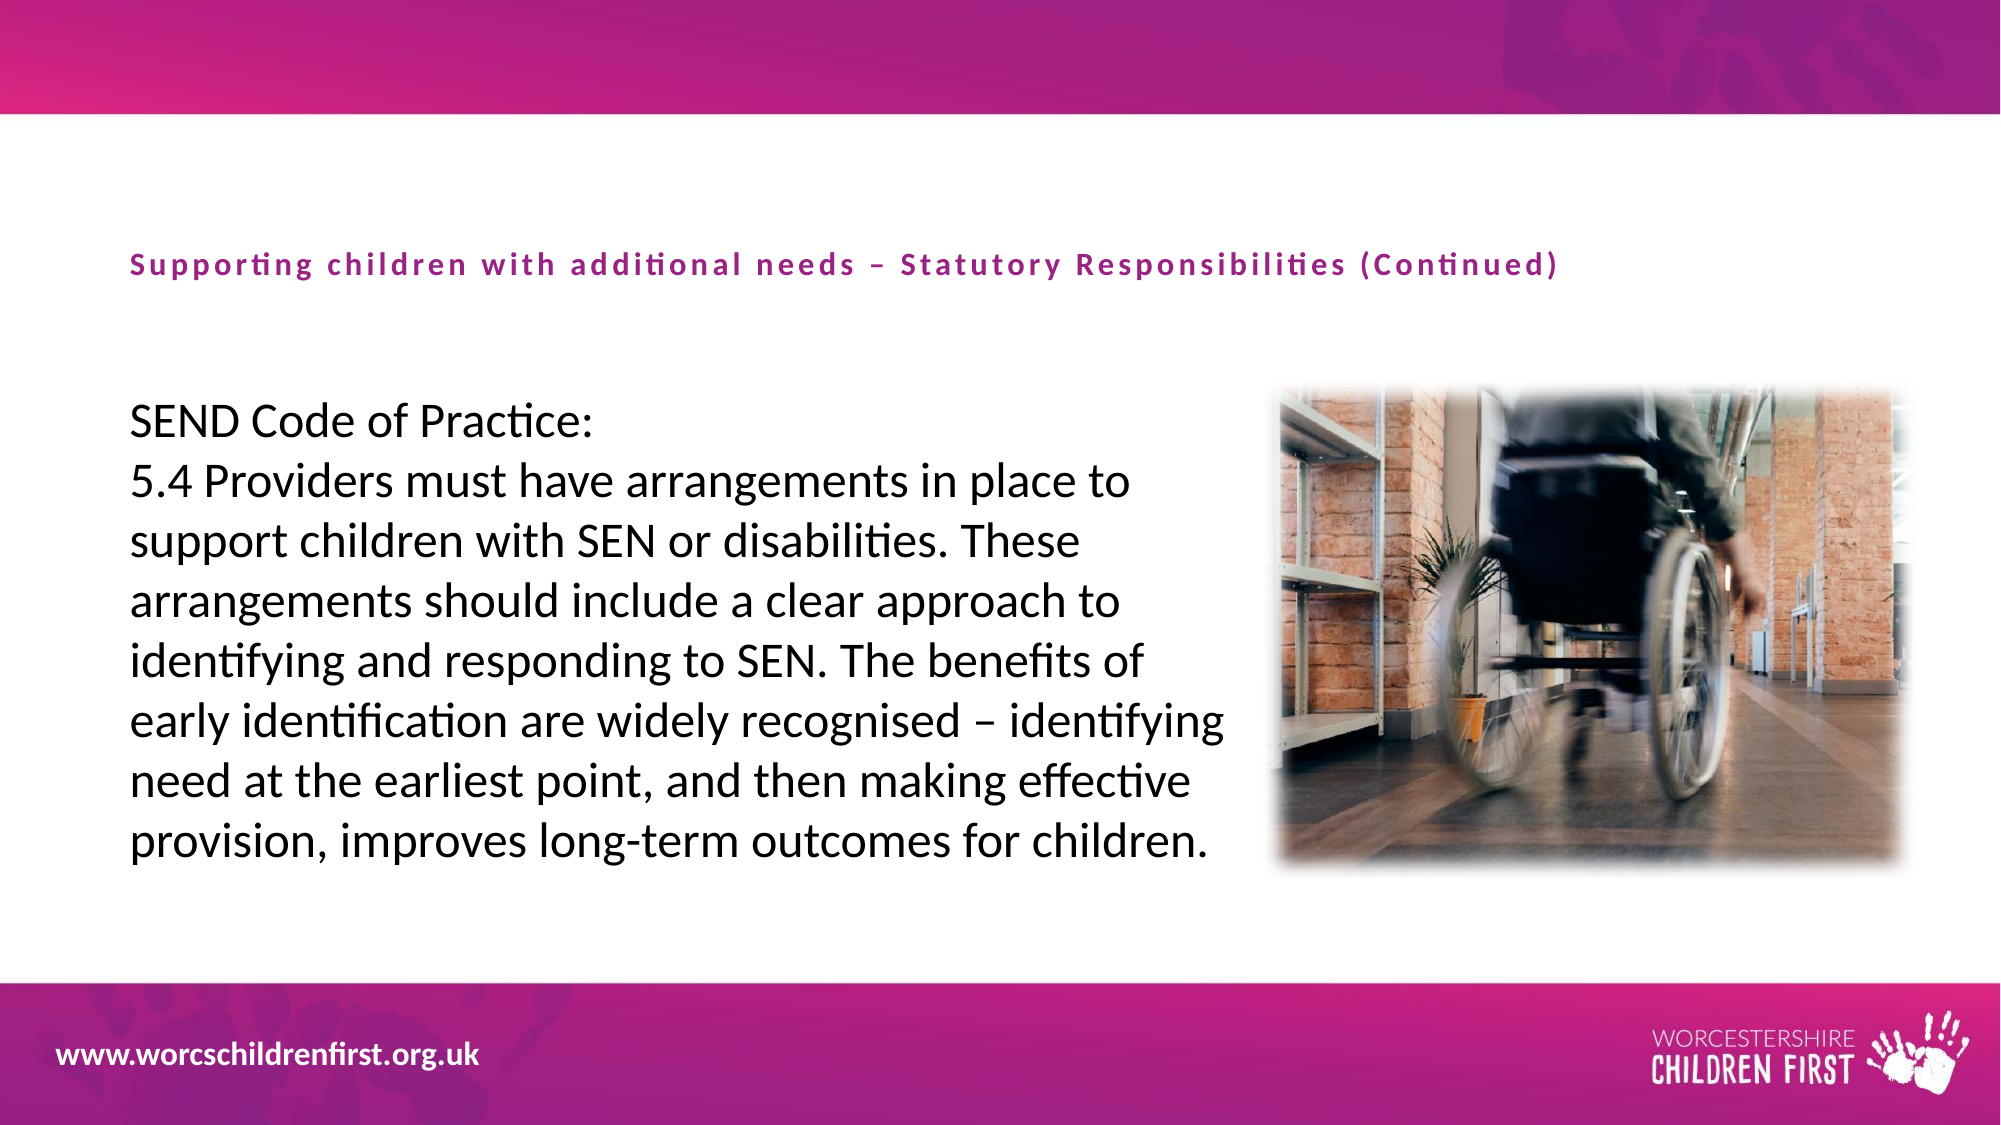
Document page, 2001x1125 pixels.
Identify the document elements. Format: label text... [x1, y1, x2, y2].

title Supporting children with additional needs – Statutory Responsibilities (Continued) [114, 204, 1840, 335]
picture [0, 0, 2001, 1125]
text_box SEND Code of Practice: 5.4 Providers must have arrangements in place to support children with SEN or disabilities. These arrangements should include a clear approach to identifying and responding to SEN. The benefits of early identification are widely recognised – identifying need at the earliest point, and then making effective provision, improves long-term outcomes for children. [114, 379, 1262, 875]
